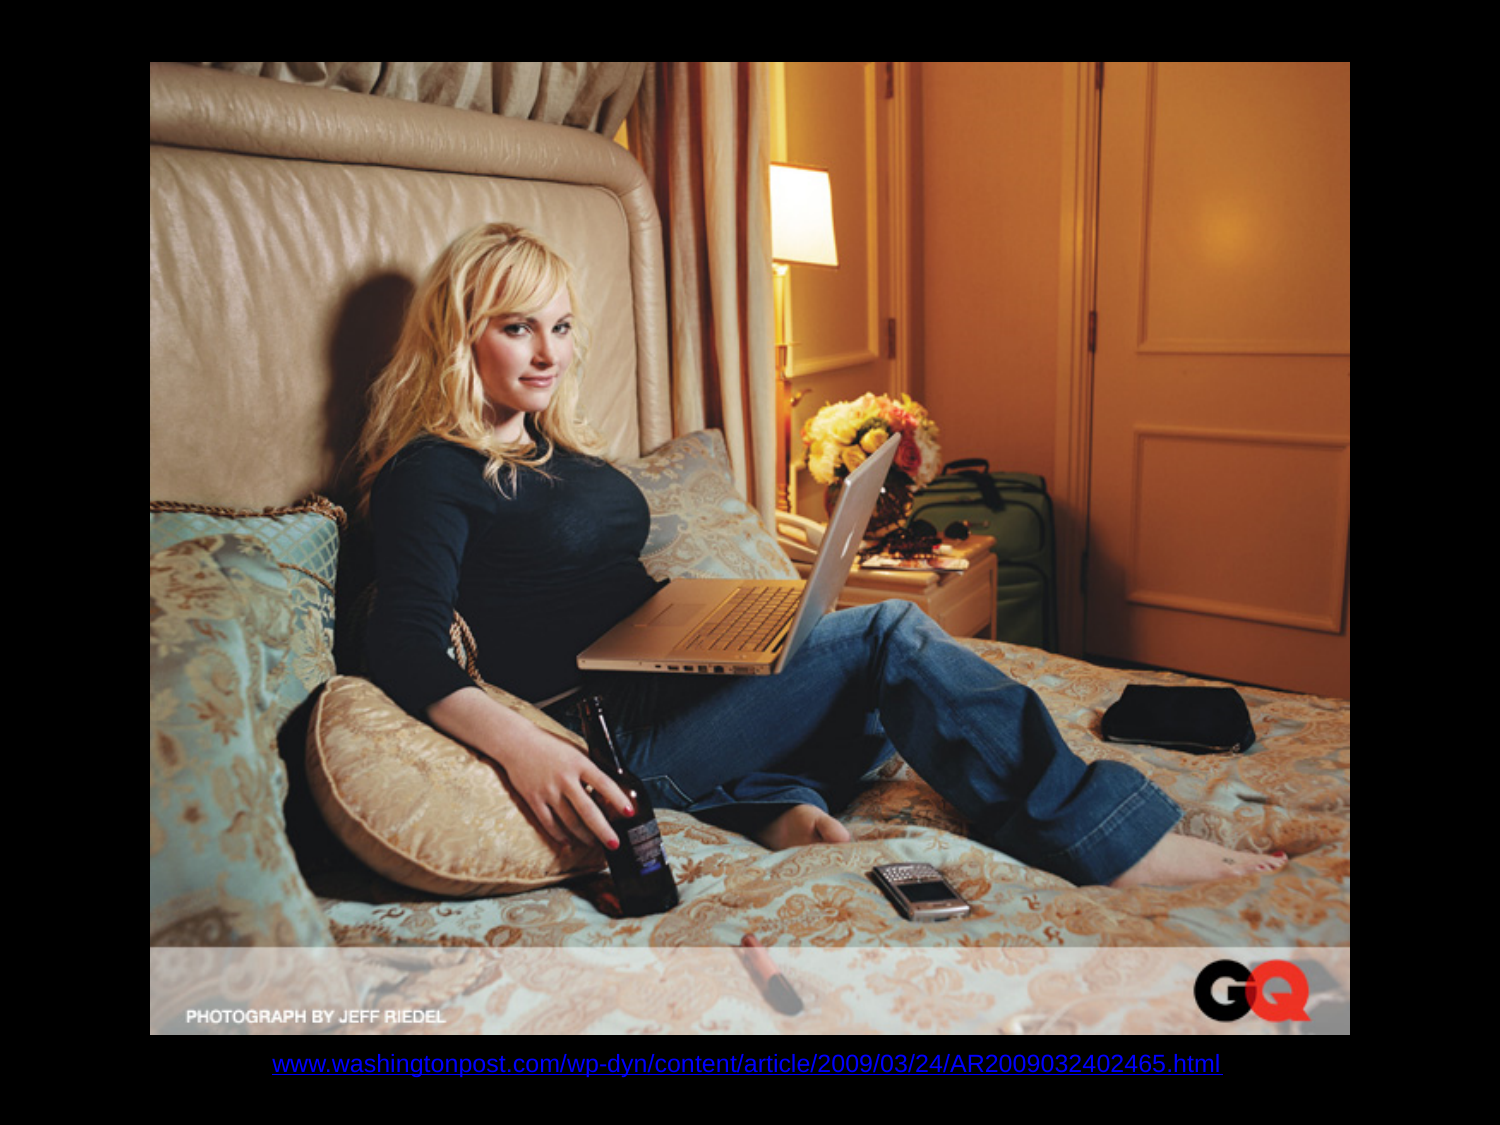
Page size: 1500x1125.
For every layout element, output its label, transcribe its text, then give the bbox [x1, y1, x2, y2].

picture [149, 62, 1351, 1035]
text_box www.washingtonpost.com/wp-dyn/content/article/2009/03/24/AR2009032402465.html [147, 1041, 1348, 1085]
